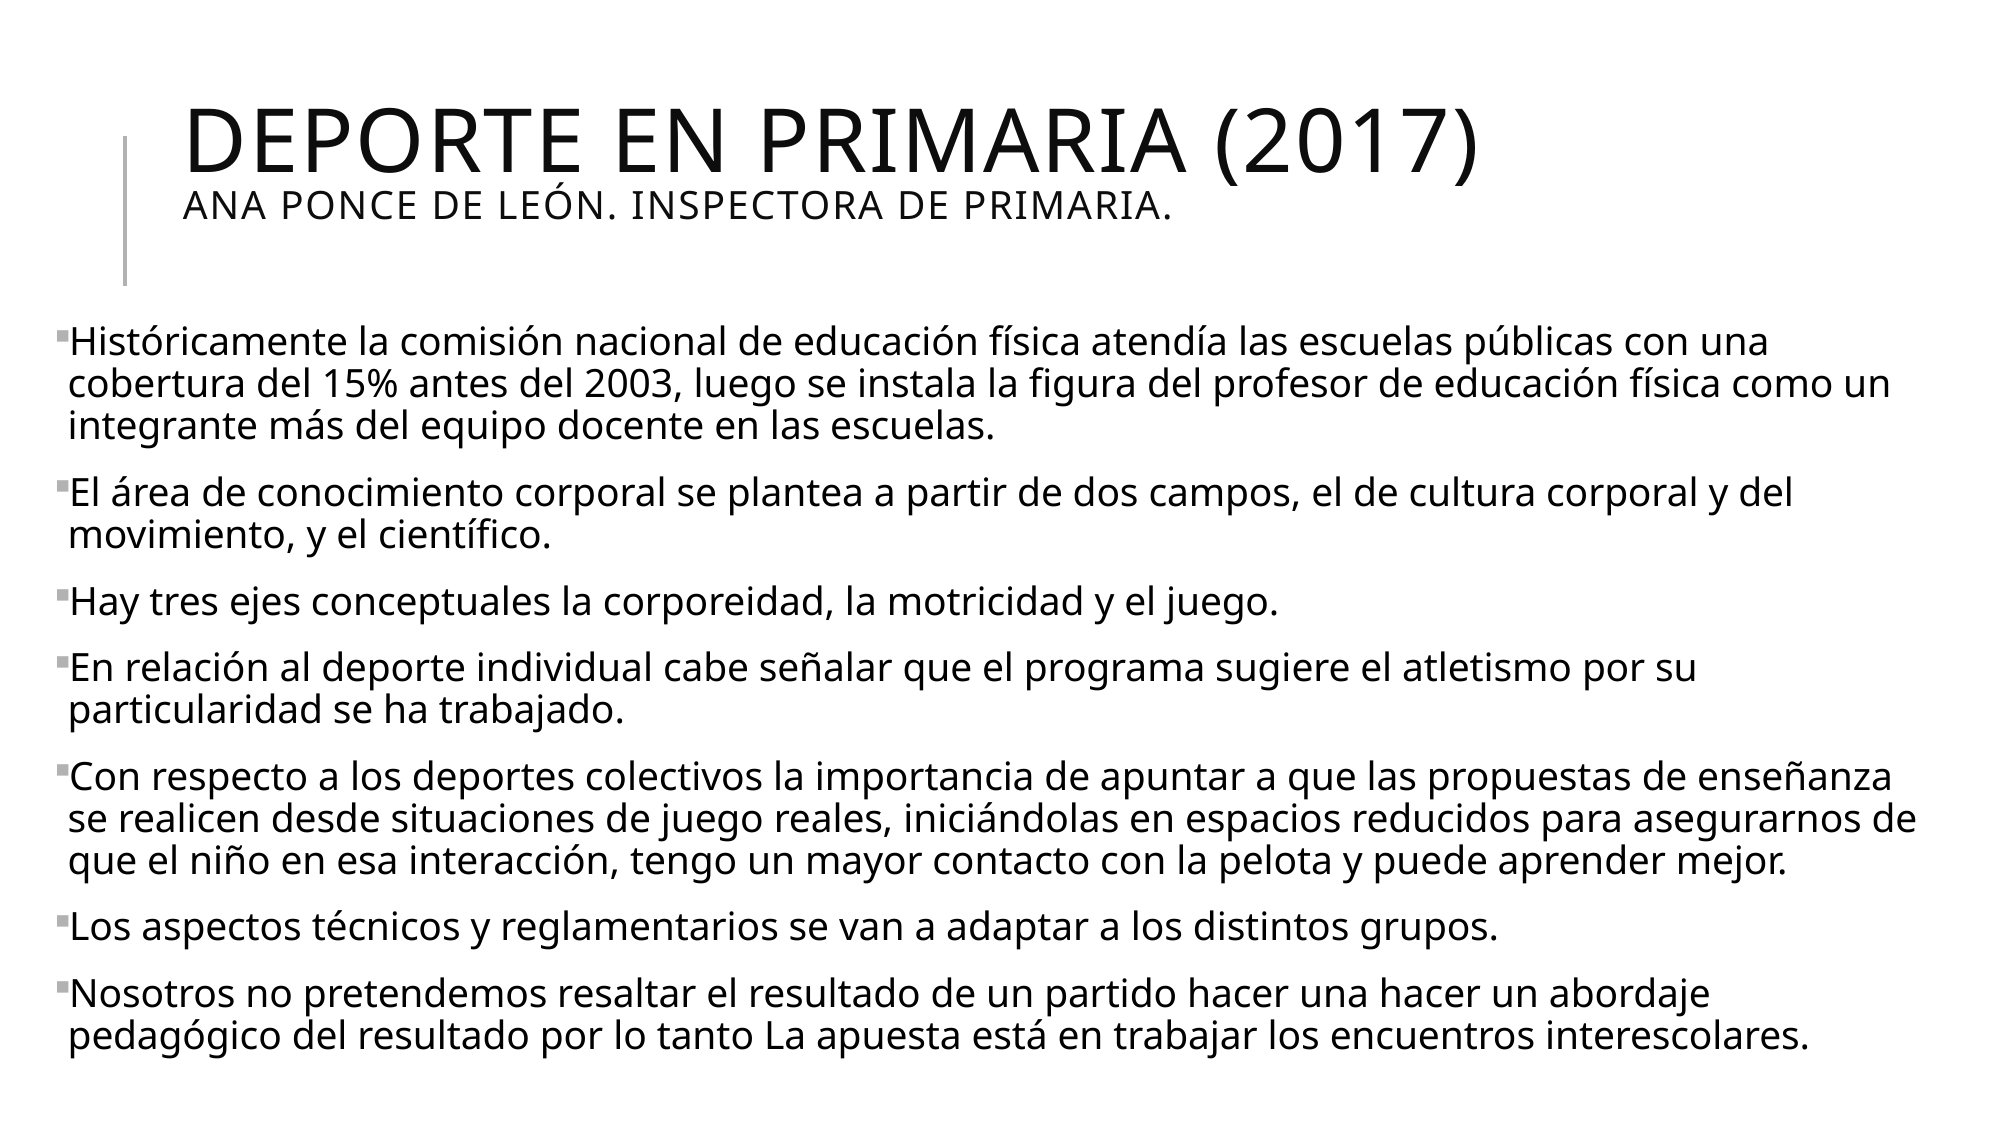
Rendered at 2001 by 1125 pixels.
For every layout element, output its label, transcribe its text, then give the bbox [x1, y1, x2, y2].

list Históricamente la comisión nacional de educación física atendía las escuelas públicas con una cobertura del 15% antes del 2003, luego se instala la figura del profesor de educación física como un integrante más del equipo docente en las escuelas. El área de conocimiento corporal se plantea a partir de dos campos, el de cultura corporal y del movimiento, y el científico. Hay tres ejes conceptuales la corporeidad, la motricidad y el juego. En relación al deporte individual cabe señalar que el programa sugiere el atletismo por su particularidad se ha trabajado. Con respecto a los deportes colectivos la importancia de apuntar a que las propuestas de enseñanza se realicen desde situaciones de juego reales, iniciándolas en espacios reducidos para asegurarnos de que el niño en esa interacción, tengo un mayor contacto con la pelota y puede aprender mejor. Los aspectos técnicos y reglamentarios se van a adaptar a los distintos grupos. Nosotros no pretendemos resaltar el resultado de un partido hacer una hacer un abordaje pedagógico del resultado por lo tanto La apuesta está en trabajar los encuentros interescolares. [46, 314, 1934, 1076]
title Deporte en primaria (2017) Ana Ponce de León. inspectora de primaria. [168, 96, 1763, 314]
